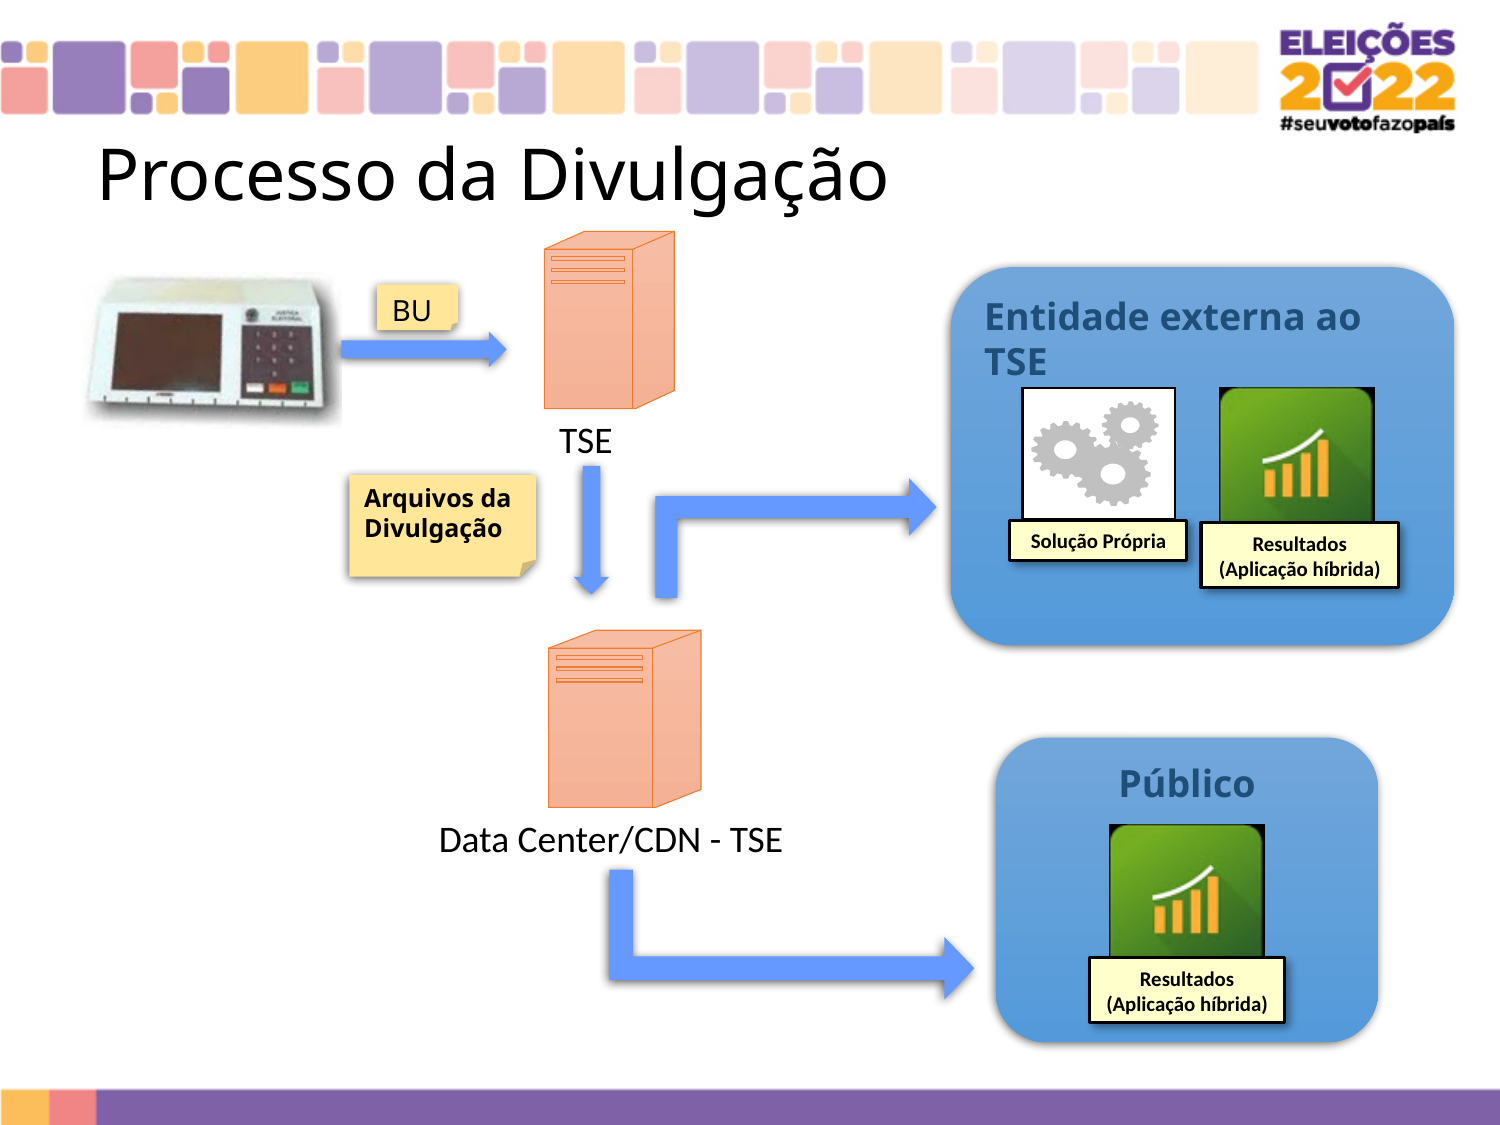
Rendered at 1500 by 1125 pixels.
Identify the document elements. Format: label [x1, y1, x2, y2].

text_box [544, 231, 698, 470]
picture [0, 0, 1500, 1125]
text_box [424, 630, 932, 868]
text_box [1009, 387, 1187, 587]
